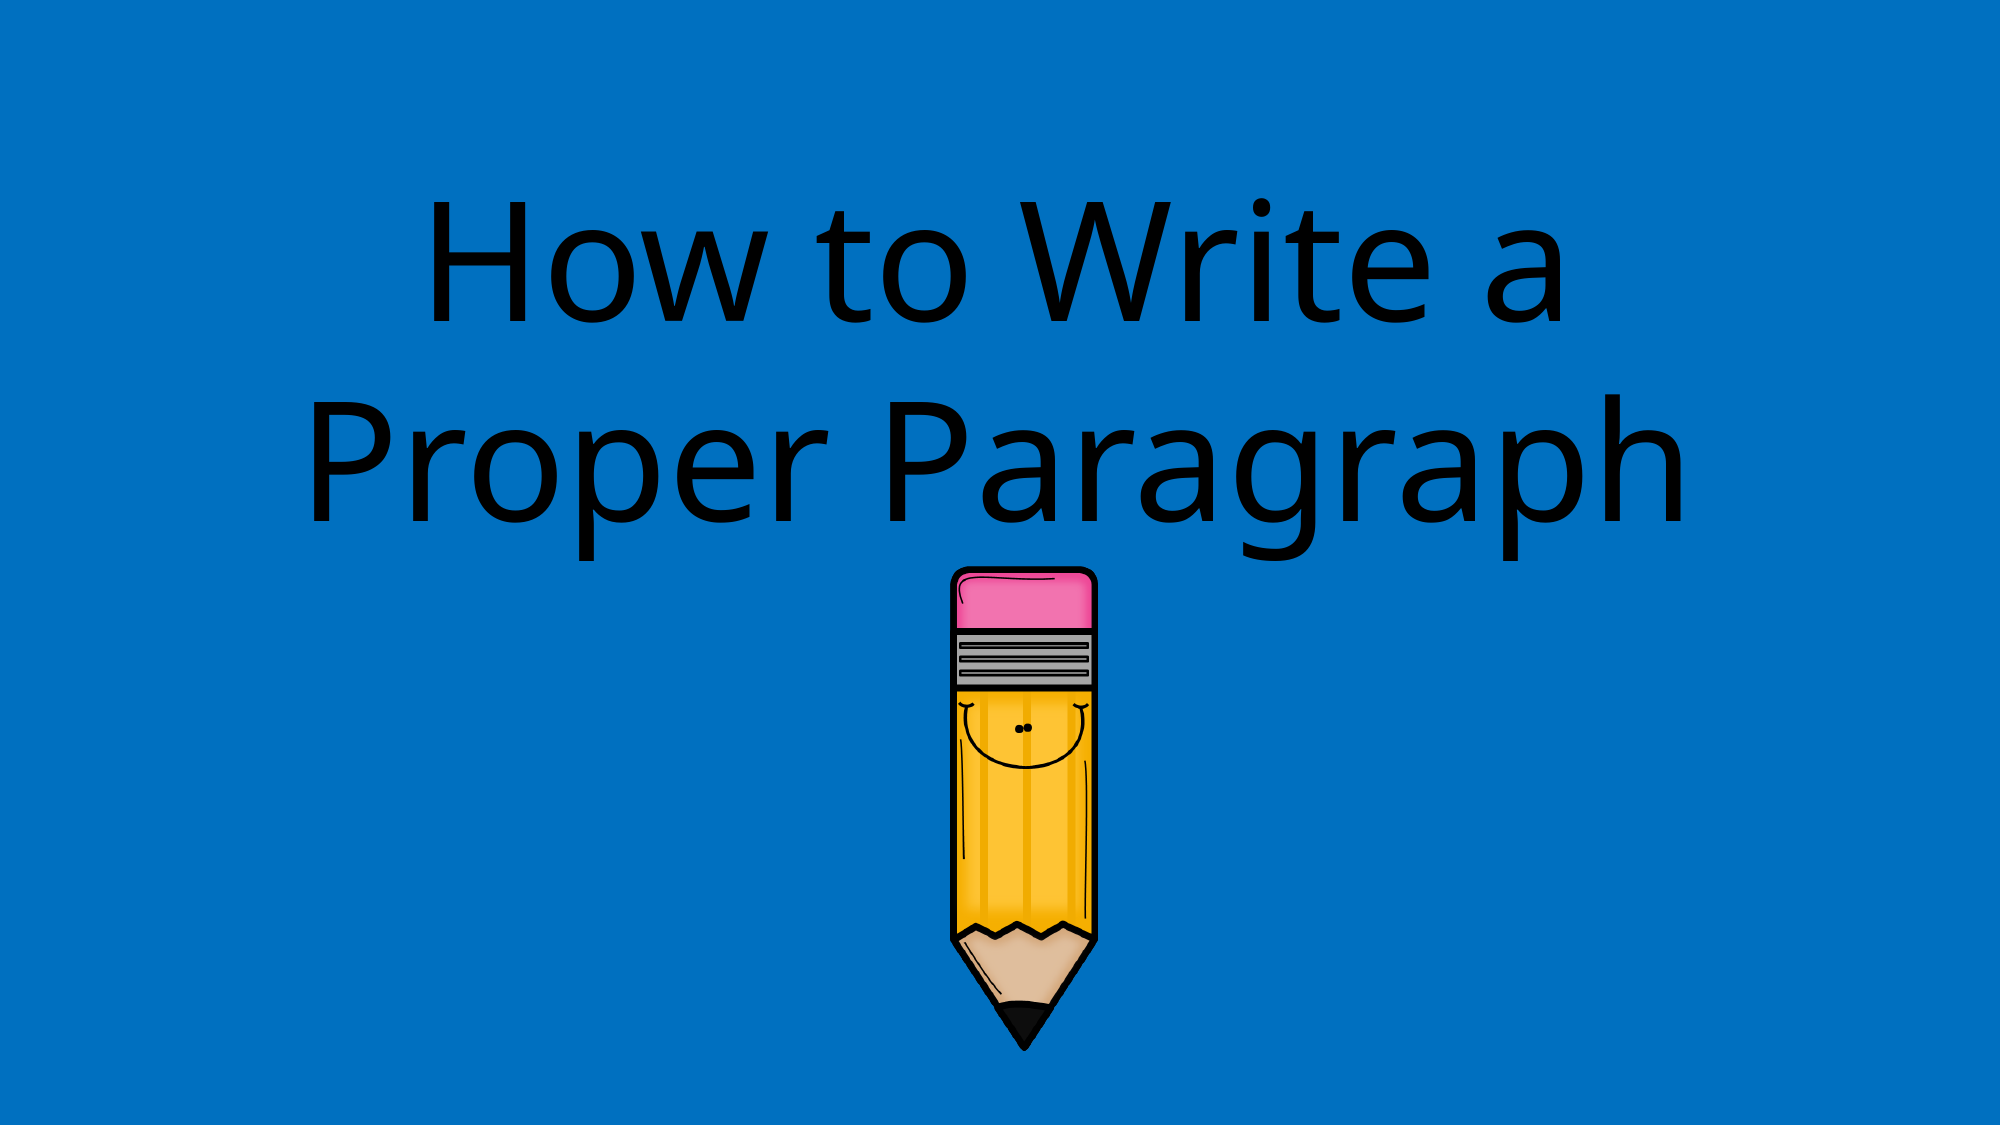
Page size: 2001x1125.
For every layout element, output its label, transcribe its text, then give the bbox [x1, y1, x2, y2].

picture [950, 566, 1098, 1051]
text_box How to Write a Proper Paragraph [212, 147, 1782, 563]
